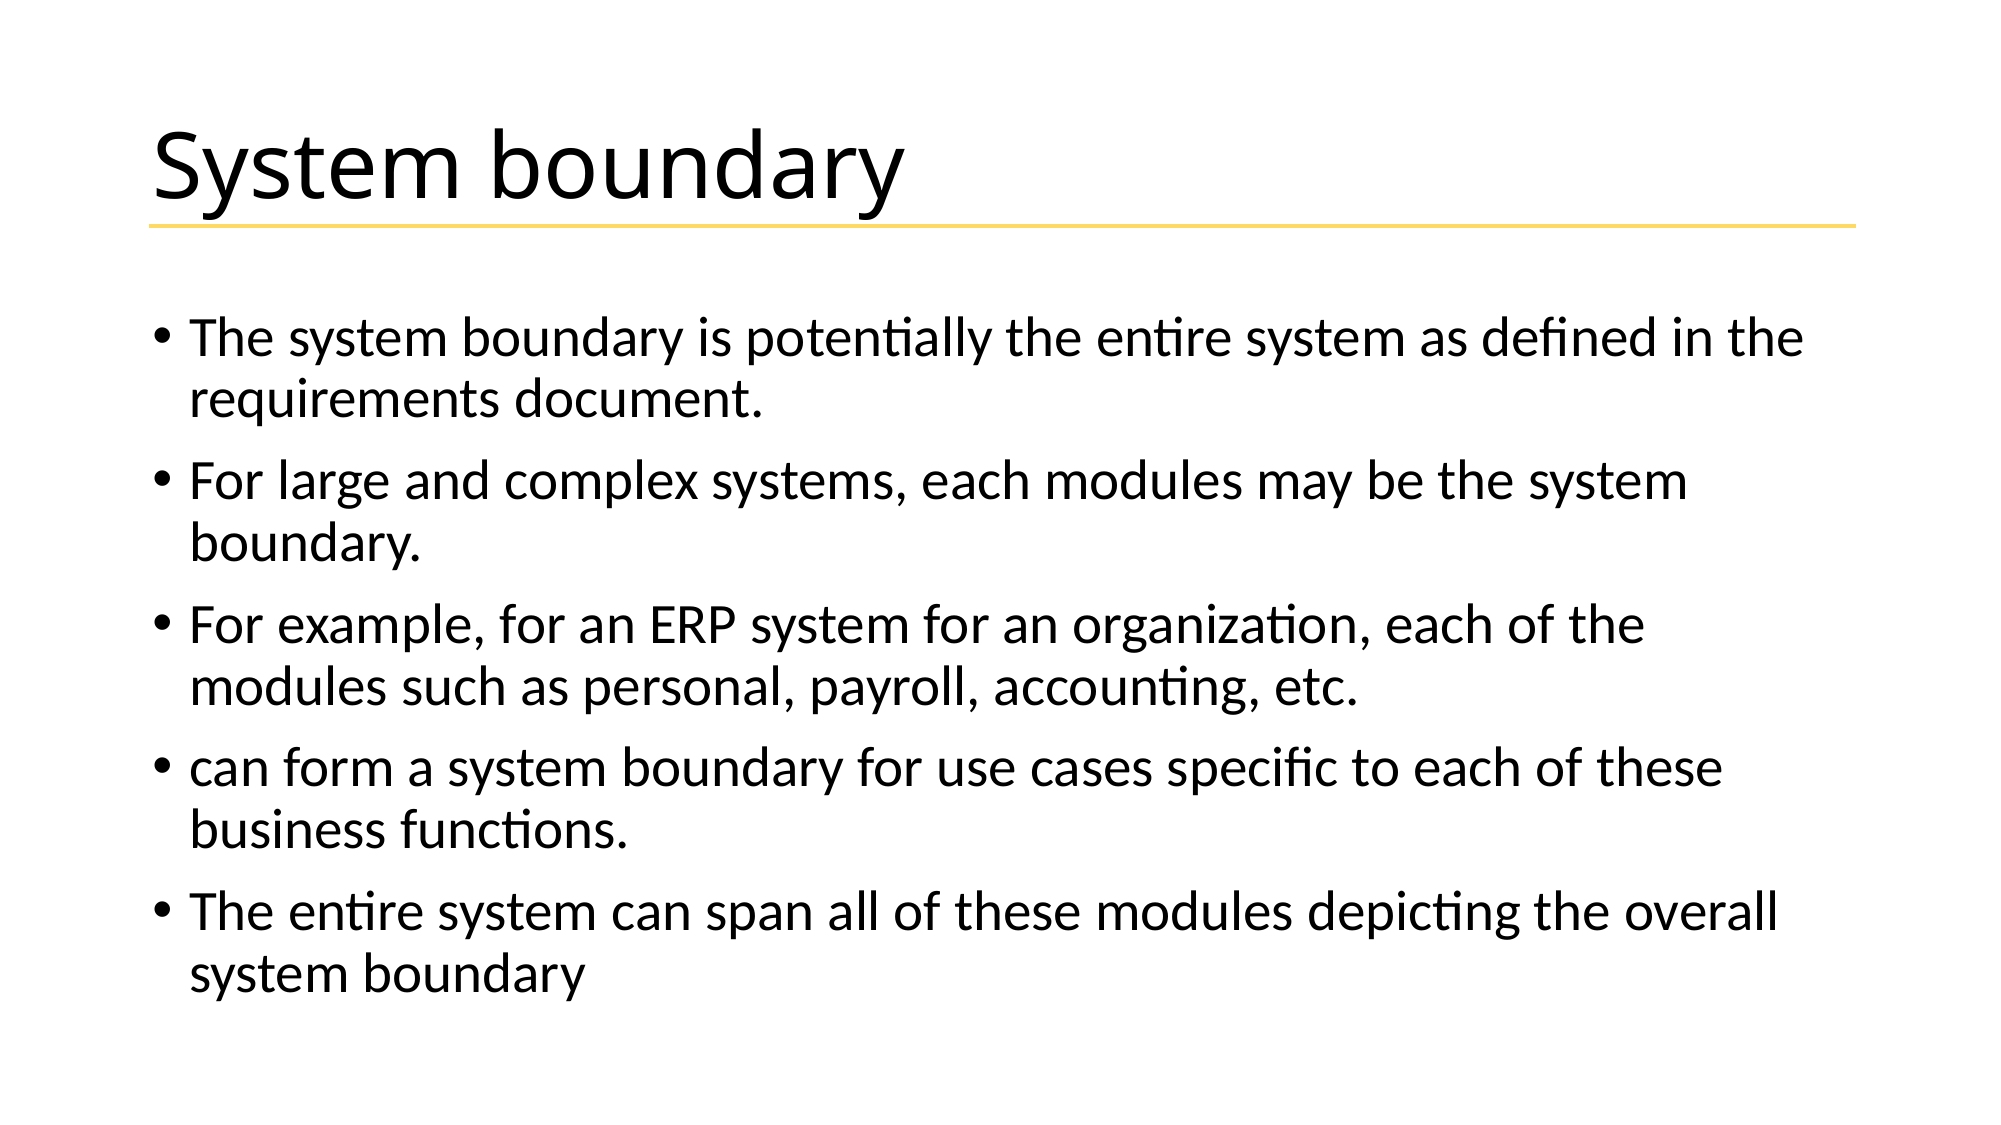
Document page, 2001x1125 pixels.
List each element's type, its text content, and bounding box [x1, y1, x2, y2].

list The system boundary is potentially the entire system as defined in the requirements document. For large and complex systems, each modules may be the system boundary. For example, for an ERP system for an organization, each of the modules such as personal, payroll, accounting, etc. can form a system boundary for use cases specific to each of these business functions. The entire system can span all of these modules depicting the overall system boundary [137, 299, 1863, 1014]
title System boundary [137, 59, 1863, 278]
